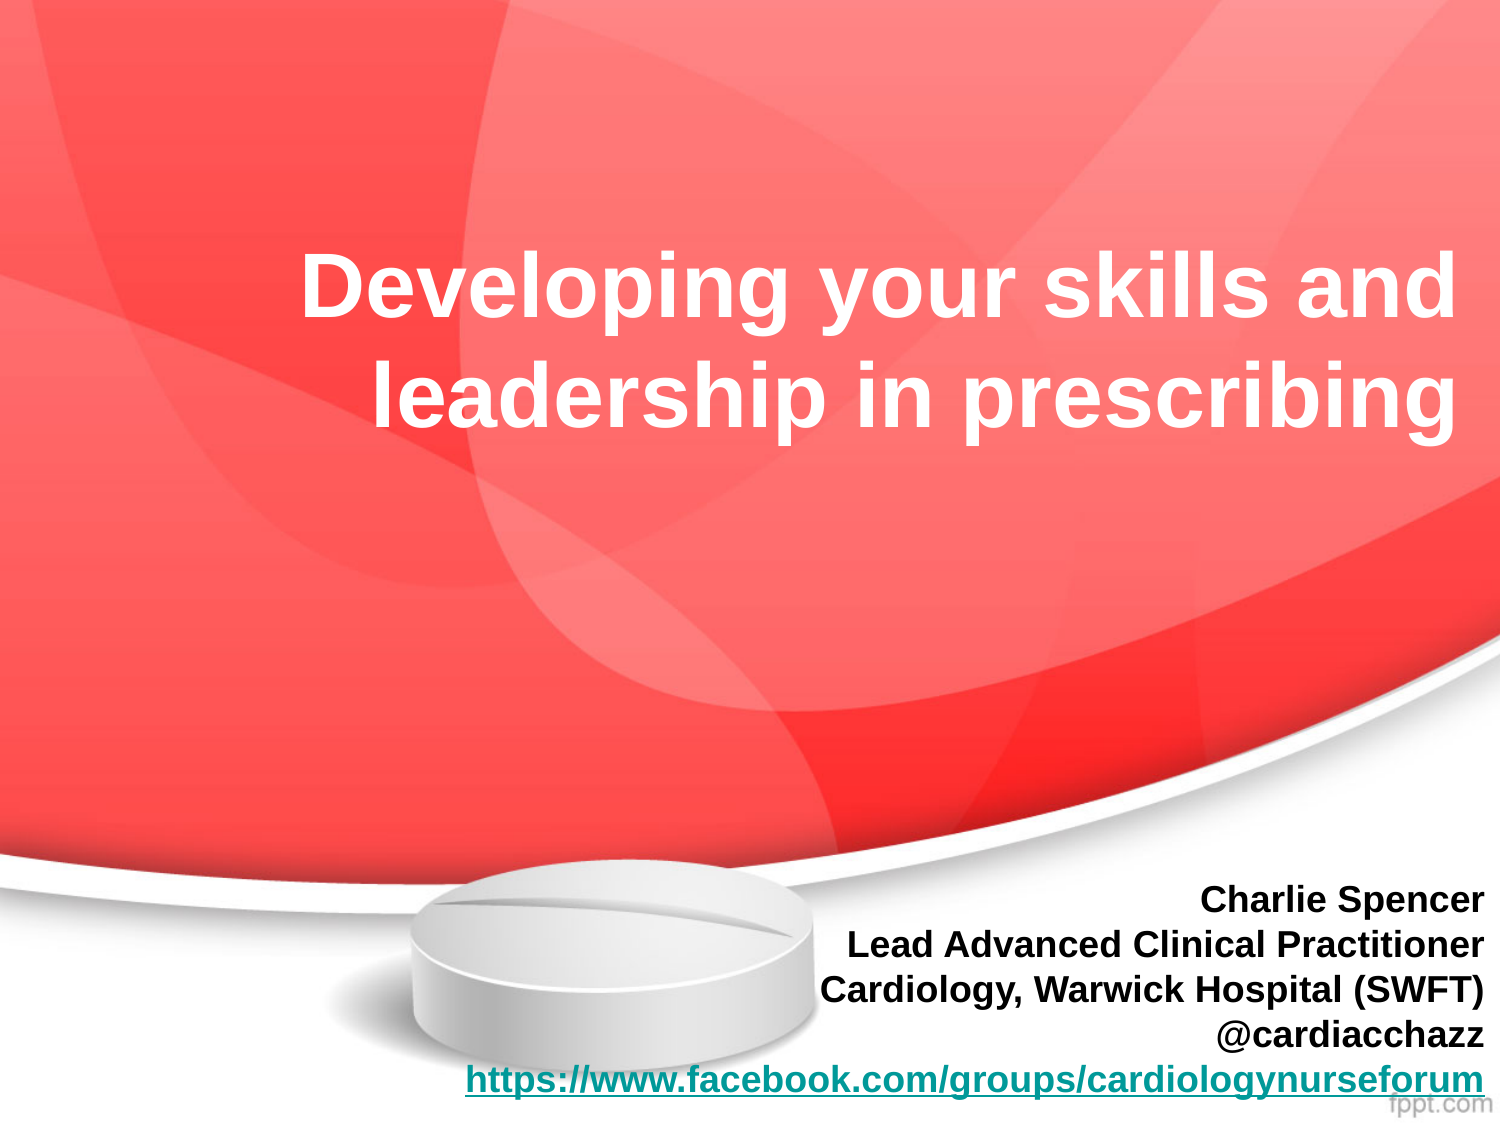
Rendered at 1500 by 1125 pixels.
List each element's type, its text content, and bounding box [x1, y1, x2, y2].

text_box Charlie Spencer Lead Advanced Clinical Practitioner Cardiology, Warwick Hospital (SWFT) @cardiacchazz https://www.facebook.com/groups/cardiologynurseforum [419, 964, 1500, 1047]
title Developing your skills and leadership in prescribing [0, 290, 1477, 381]
picture [0, 0, 1500, 1125]
